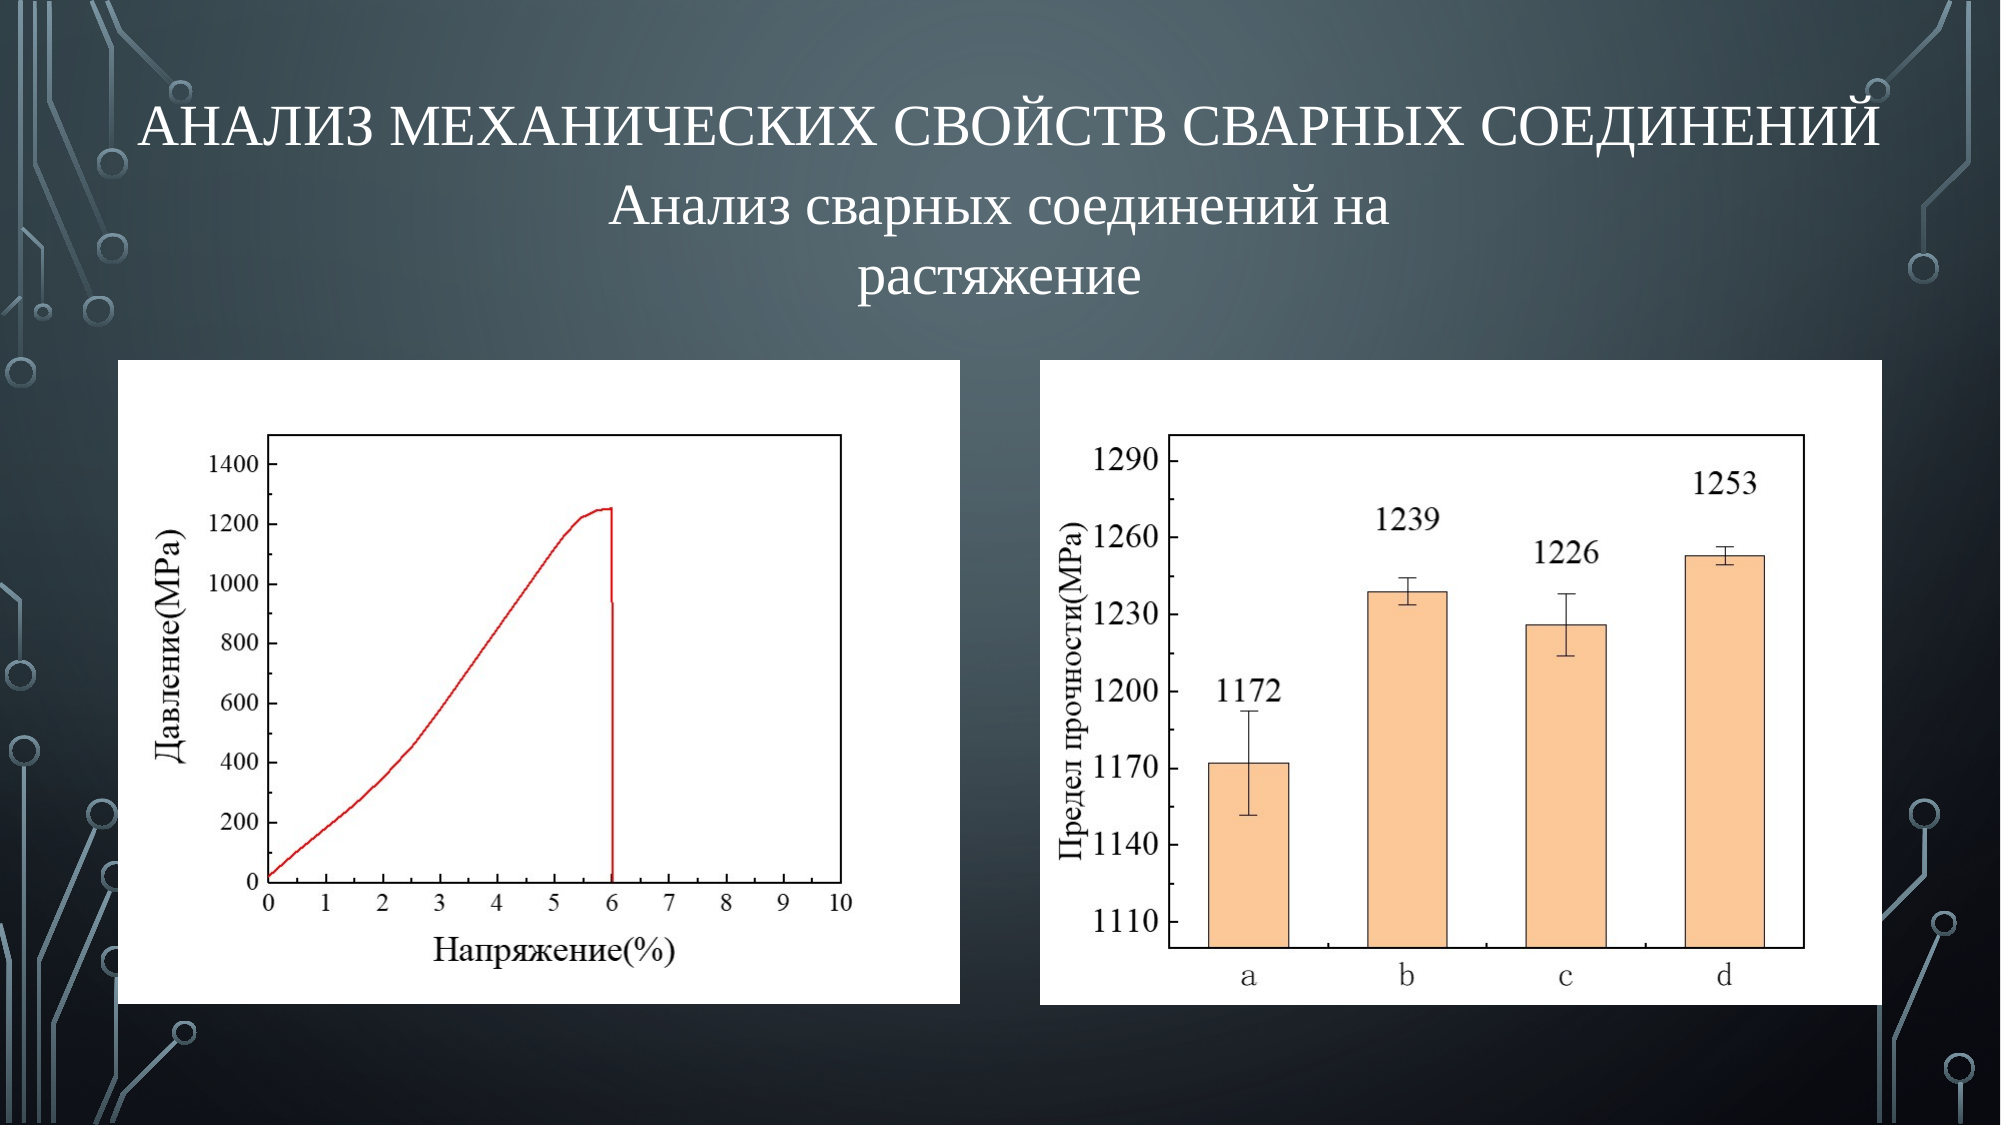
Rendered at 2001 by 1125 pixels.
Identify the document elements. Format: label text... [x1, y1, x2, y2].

picture [1040, 360, 1882, 1005]
text_box Анализ механических свойств сварных соединений [104, 82, 1905, 171]
text_box Анализ сварных соединений на растяжение [500, 171, 1500, 314]
picture [118, 360, 960, 1004]
